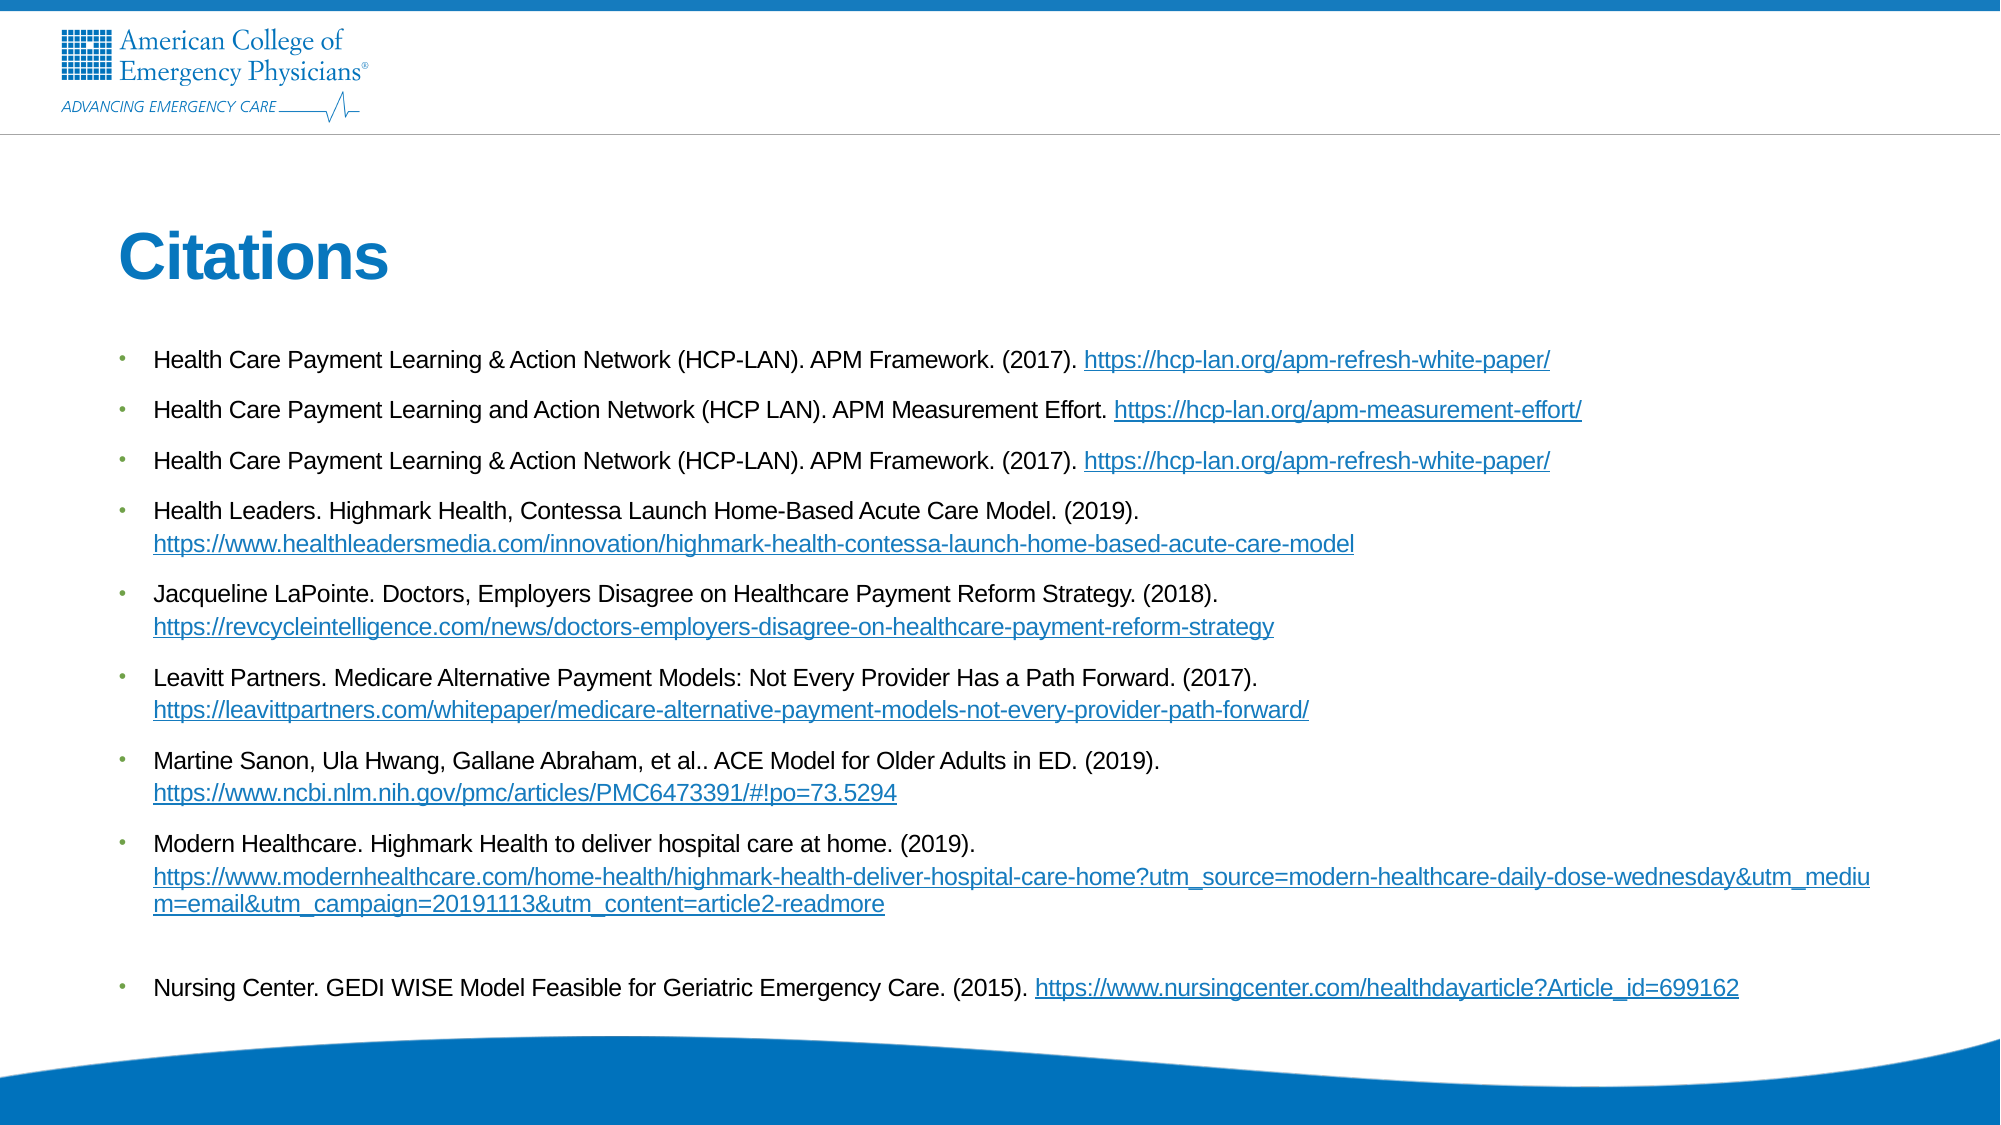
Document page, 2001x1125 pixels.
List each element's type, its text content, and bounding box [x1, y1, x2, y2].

title Citations [103, 182, 1901, 334]
picture [0, 1017, 2000, 1125]
picture [56, 27, 373, 124]
list Health Care Payment Learning & Action Network (HCP-LAN). APM Framework. (2017). https://hcp-lan.org/apm-refresh-white-paper/ Health Care Payment Learning and Action Network (HCP LAN). APM Measurement Effort. https://hcp-lan.org/apm-measurement-effort/ Health Care Payment Learning & Action Network (HCP-LAN). APM Framework. (2017). https://hcp-lan.org/apm-refresh-white-paper/ Health Leaders. Highmark Health, Contessa Launch Home-Based Acute Care Model. (2019). https://www.healthleadersmedia.com/innovation/highmark-health-contessa-launch-home-based-acute-care-model Jacqueline LaPointe. Doctors, Employers Disagree on Healthcare Payment Reform Strategy. (2018). https://revcycleintelligence.com/news/doctors-employers-disagree-on-healthcare-payment-reform-strategy Leavitt Partners. Medicare Alternative Payment Models: Not Every Provider Has a Path Forward. (2017). https://leavittpartners.com/whitepaper/medicare-alternative-payment-models-not-every-provider-path-forward/ Martine Sanon, Ula Hwang, Gallane Abraham, et al.. ACE Model for Older Adults in ED. (2019). https://www.ncbi.nlm.nih.gov/pmc/articles/PMC6473391/#!po=73.5294 Modern Healthcare. Highmark Health to deliver hospital care at home. (2019). https://www.modernhealthcare.com/home-health/highmark-health-deliver-hospital-care-home?utm_source=modern-healthcare-daily-dose-wednesday&utm_medium=email&utm_campaign=20191113&utm_content=article2-readmore Nursing Center. GEDI WISE Model Feasible for Geriatric Emergency Care. (2015). https://www.nursingcenter.com/healthdayarticle?Article_id=699162 [103, 333, 1895, 984]
